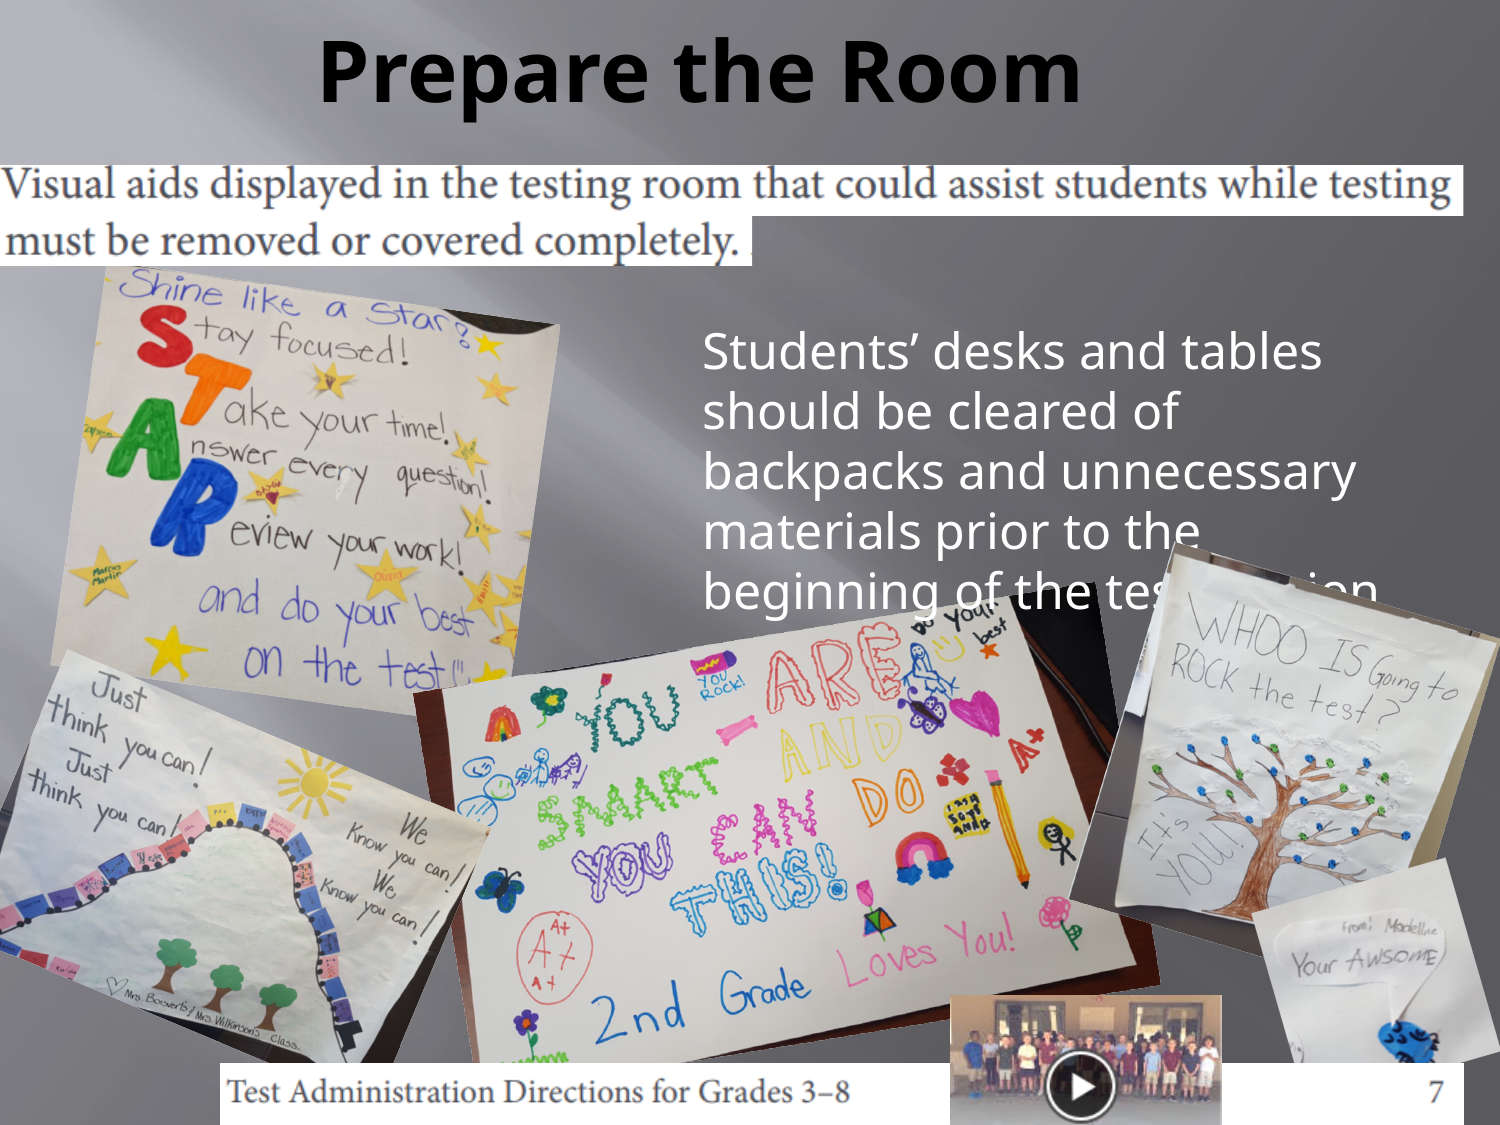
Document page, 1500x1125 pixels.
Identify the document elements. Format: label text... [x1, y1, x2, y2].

picture [0, 165, 1500, 1125]
title Prepare the Room [26, 0, 1377, 163]
text_box Students’ desks and tables should be cleared of backpacks and unnecessary materials prior to the beginning of the test session [687, 312, 1438, 628]
